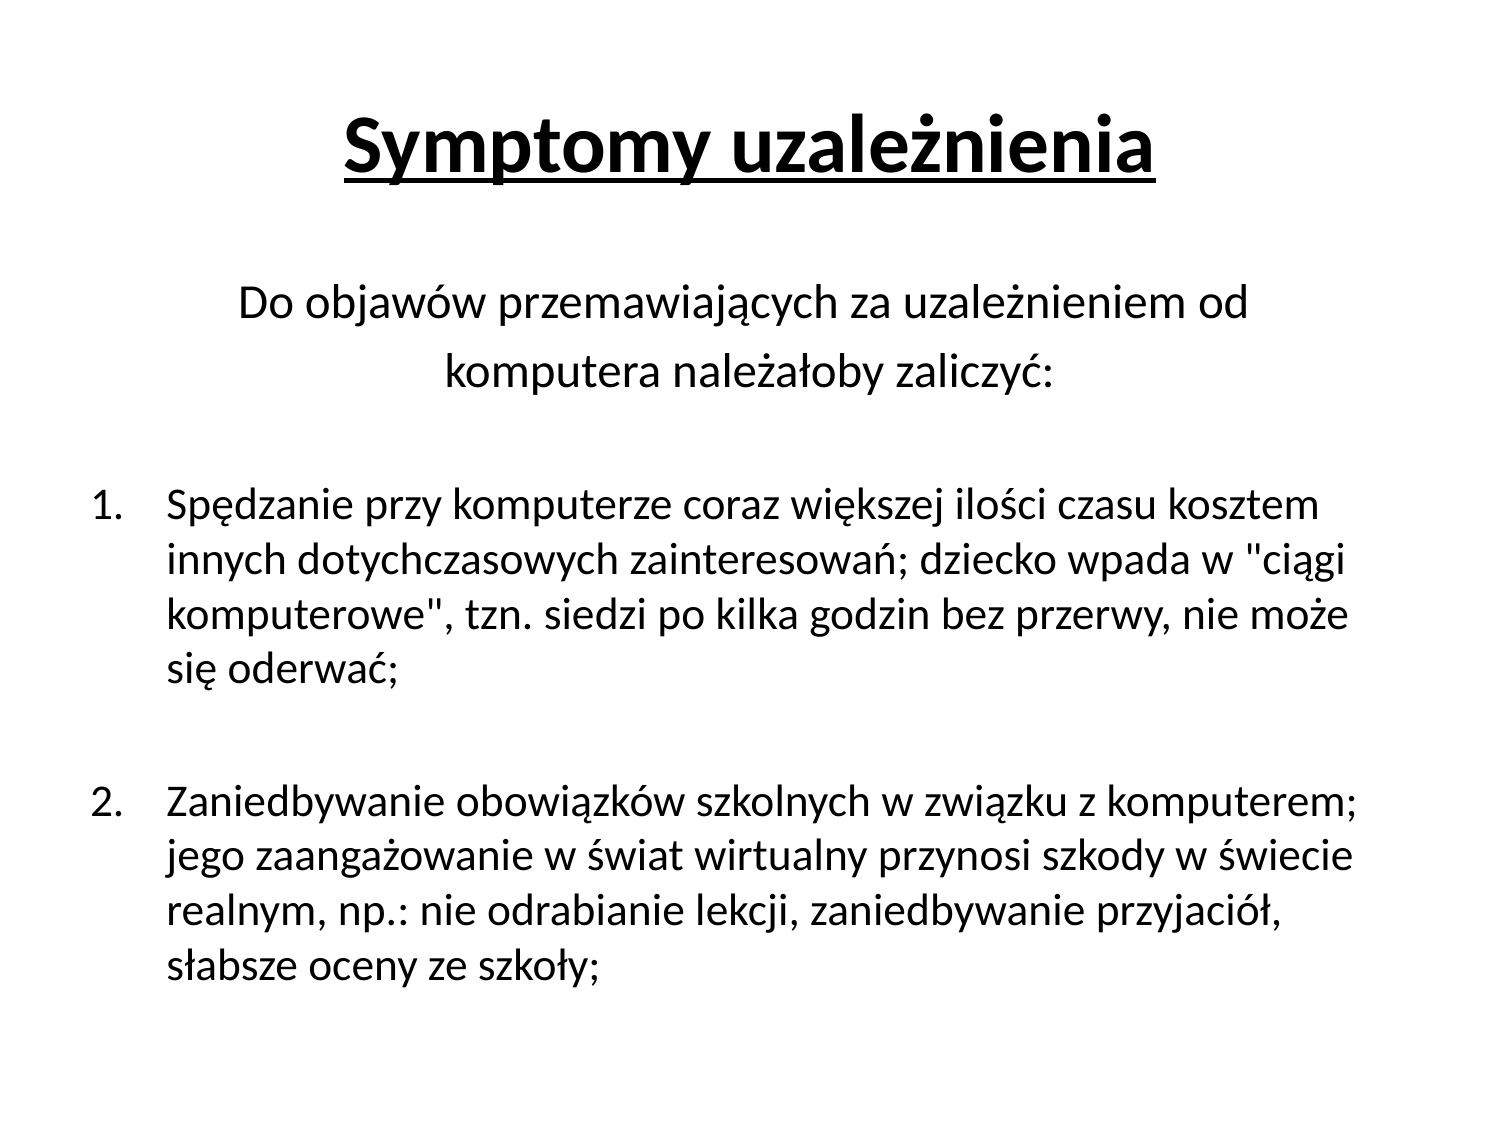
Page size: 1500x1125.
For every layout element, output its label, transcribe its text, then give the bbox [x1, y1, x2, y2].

list Do objawów przemawiających za uzależnieniem od komputera należałoby zaliczyć: Spędzanie przy komputerze coraz większej ilości czasu kosztem innych dotychczasowych zainteresowań; dziecko wpada w "ciągi komputerowe", tzn. siedzi po kilka godzin bez przerwy, nie może się oderwać; Zaniedbywanie obowiązków szkolnych w związku z komputerem; jego zaangażowanie w świat wirtualny przynosi szkody w świecie realnym, np.: nie odrabianie lekcji, zaniedbywanie przyjaciół, słabsze oceny ze szkoły; [75, 262, 1425, 1005]
title Symptomy uzależnienia [75, 45, 1425, 233]
